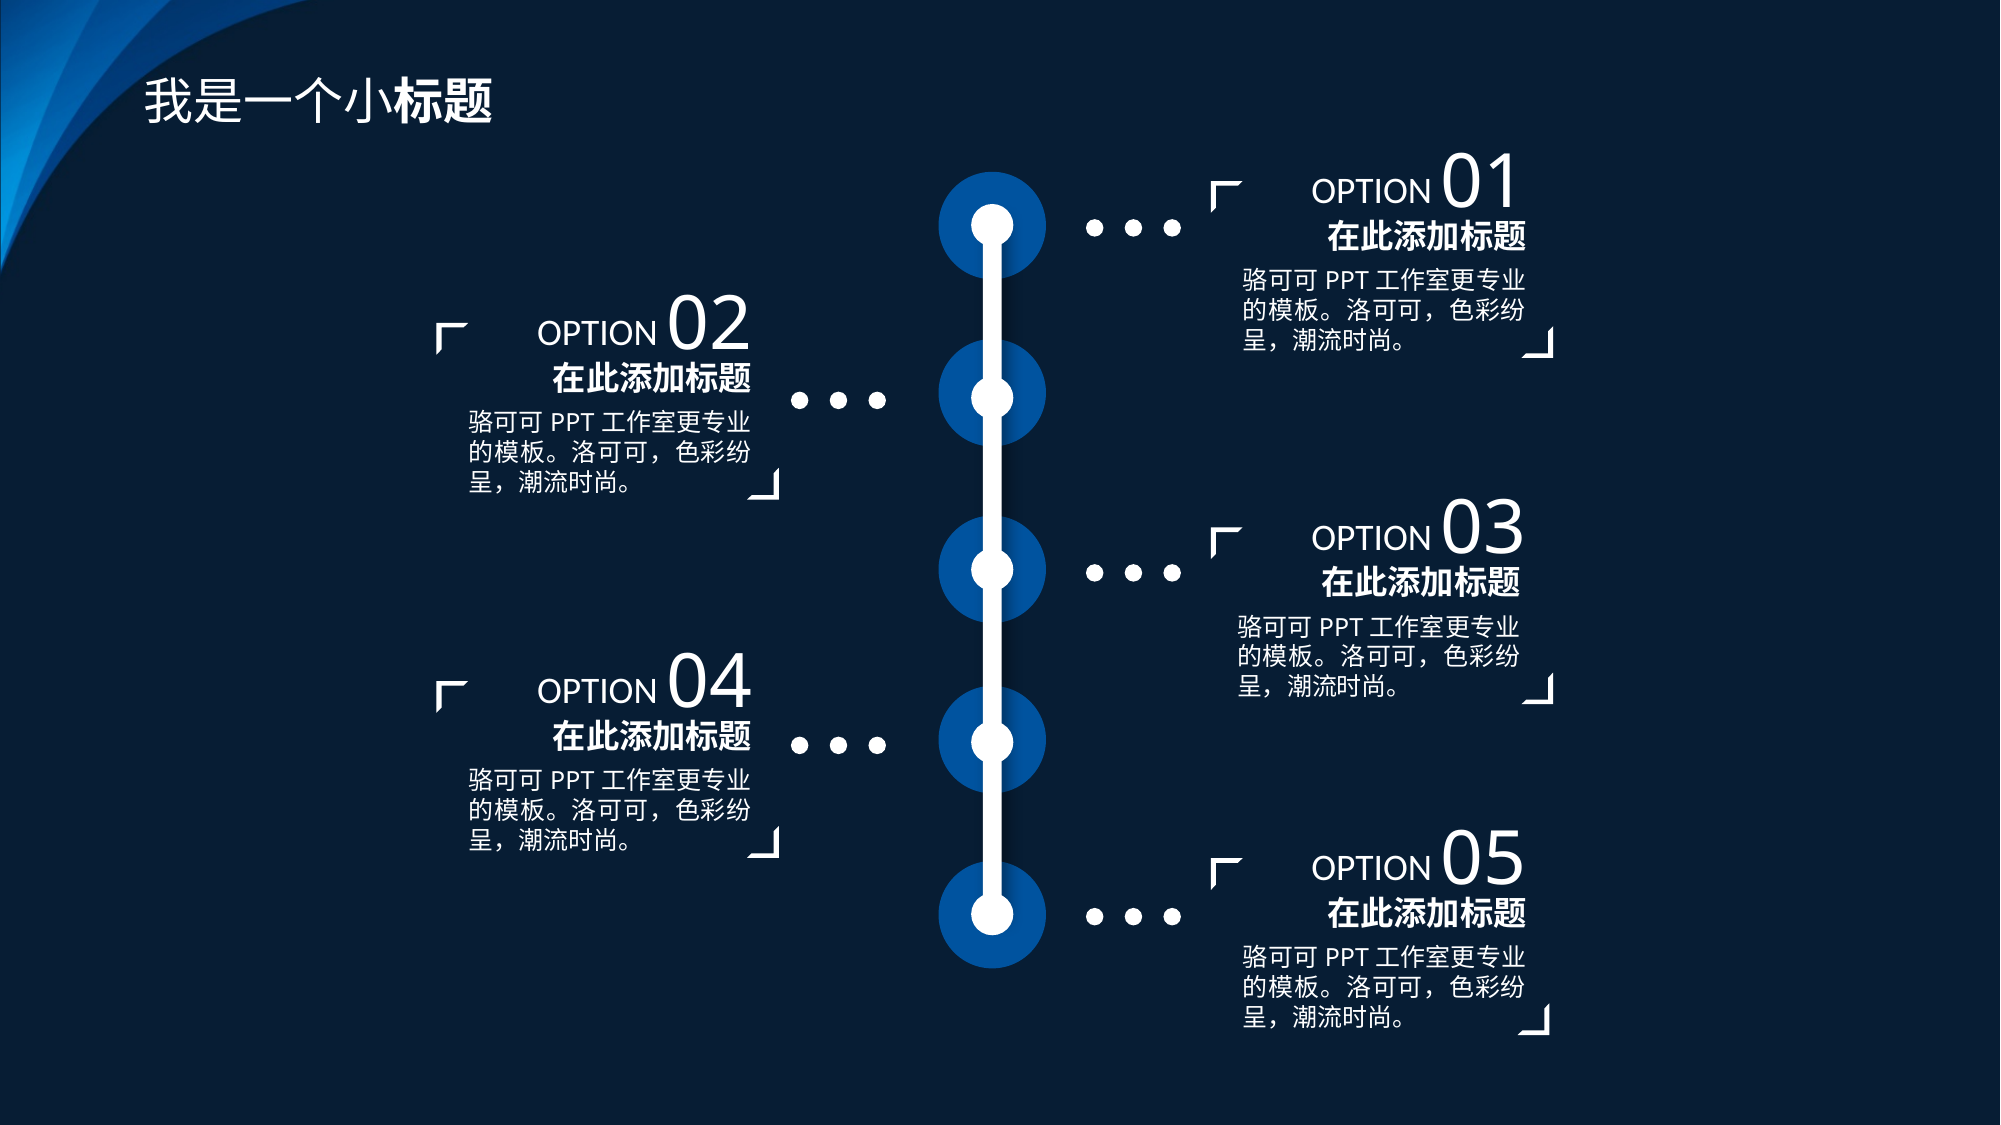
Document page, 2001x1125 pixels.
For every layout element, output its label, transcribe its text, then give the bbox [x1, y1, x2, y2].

text_box OPTION [1296, 159, 1419, 208]
text_box [1542, 323, 1555, 359]
text_box [767, 823, 780, 859]
text_box OPTION [1296, 836, 1419, 885]
text_box 在此添加标题 [1251, 208, 1542, 263]
text_box [937, 686, 978, 793]
text_box [1542, 1000, 1551, 1037]
text_box 03 [1419, 471, 1542, 577]
text_box [937, 170, 1048, 279]
text_box [970, 375, 1015, 420]
text_box 在此添加标题 [1245, 554, 1536, 610]
text_box [937, 861, 1048, 970]
text_box 04 [645, 625, 767, 707]
text_box [970, 202, 1015, 248]
text_box [1209, 857, 1246, 893]
text_box [970, 892, 1015, 937]
text_box [970, 720, 1015, 765]
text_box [790, 736, 886, 755]
text_box [982, 418, 1003, 549]
text_box [937, 516, 978, 623]
text_box 02 [645, 267, 767, 349]
text_box [1209, 526, 1246, 562]
text_box 骆可可PPT工作室更专业的模板。洛可可，色彩纷呈，潮流时尚。 [1228, 257, 1542, 362]
text_box 在此添加标题 [476, 349, 767, 405]
text_box 01 [1419, 125, 1542, 208]
text_box [1209, 180, 1246, 216]
text_box 在此添加标题 [476, 707, 767, 763]
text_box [1085, 907, 1182, 926]
text_box 骆可可PPT工作室更专业的模板。洛可可，色彩纷呈，潮流时尚。 [453, 399, 767, 504]
text_box [937, 339, 978, 446]
text_box 05 [1419, 802, 1542, 885]
text_box OPTION [1296, 505, 1419, 554]
text_box [1020, 692, 1048, 787]
text_box [970, 547, 1015, 592]
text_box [1085, 564, 1182, 582]
text_box [435, 680, 471, 716]
text_box [982, 762, 1003, 894]
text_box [1085, 219, 1182, 237]
text_box [1536, 670, 1555, 706]
text_box OPTION [522, 300, 645, 349]
text_box [435, 321, 471, 358]
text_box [0, 0, 511, 304]
text_box [1020, 522, 1048, 617]
text_box [982, 245, 1003, 378]
text_box [767, 465, 780, 501]
text_box 在此添加标题 [1251, 885, 1542, 940]
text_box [790, 391, 886, 410]
text_box 骆可可PPT工作室更专业的模板。洛可可，色彩纷呈，潮流时尚。 [1222, 603, 1536, 709]
text_box 骆可可PPT工作室更专业的模板。洛可可，色彩纷呈，潮流时尚。 [453, 757, 767, 862]
text_box 骆可可PPT工作室更专业的模板。洛可可，色彩纷呈，潮流时尚。 [1228, 934, 1542, 1039]
text_box [1020, 345, 1048, 440]
text_box OPTION [522, 658, 645, 707]
text_box [982, 590, 1003, 722]
